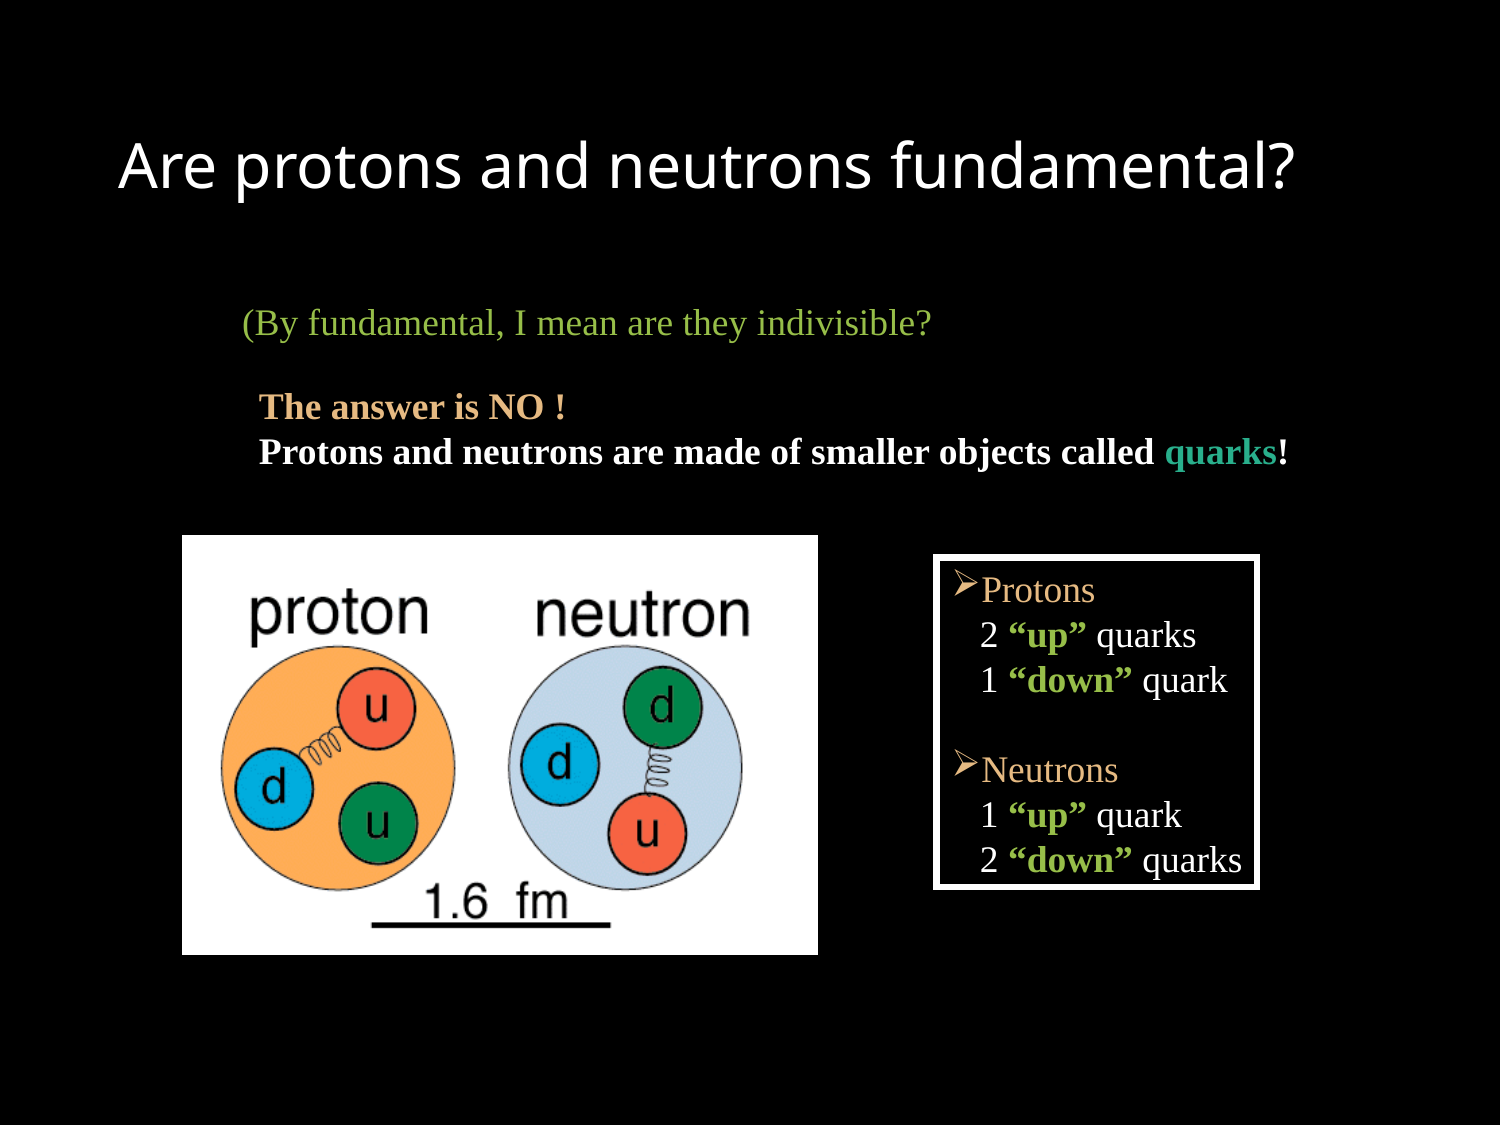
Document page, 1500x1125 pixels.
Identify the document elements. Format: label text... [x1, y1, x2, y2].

title Are protons and neutrons fundamental? [103, 59, 1397, 278]
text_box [182, 535, 1259, 955]
text_box (By fundamental, I mean are they indivisible? [227, 290, 949, 351]
text_box The answer is NO ! Protons and neutrons are made of smaller objects called quarks! [206, 374, 1305, 480]
